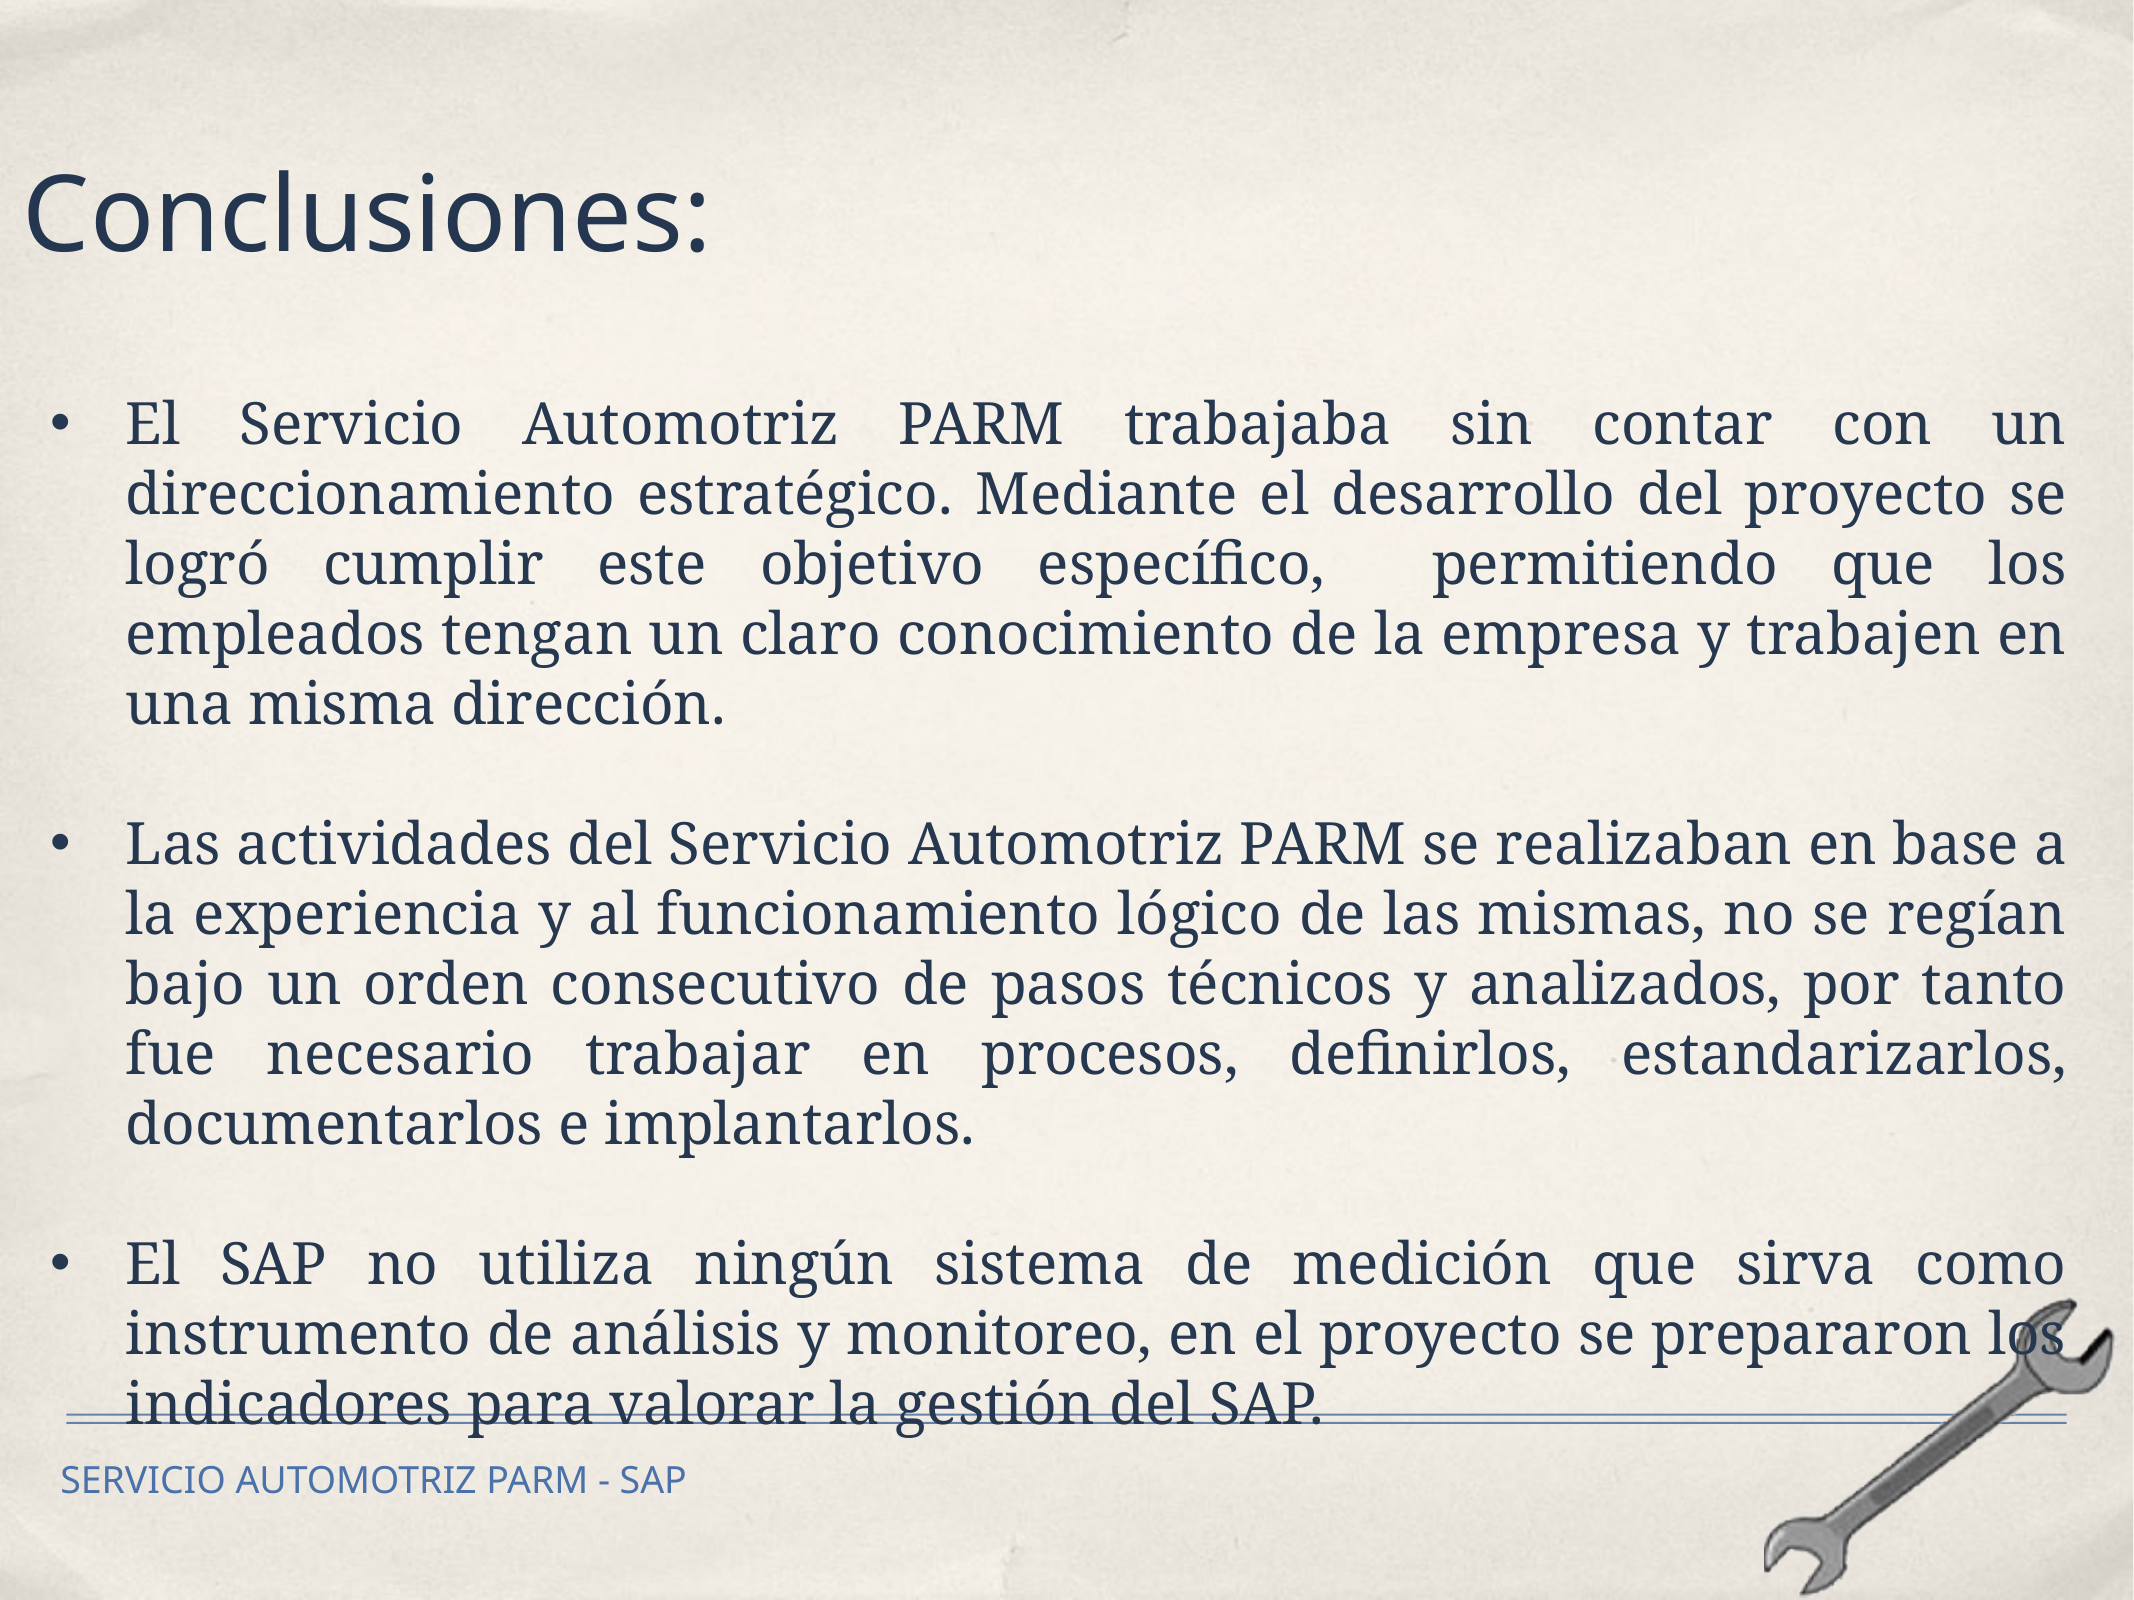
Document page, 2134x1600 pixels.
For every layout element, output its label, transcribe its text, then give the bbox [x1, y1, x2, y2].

text_box El Servicio Automotriz PARM trabajaba sin contar con un direccionamiento estratégico. Mediante el desarrollo del proyecto se logró cumplir este objetivo específico, permitiendo que los empleados tengan un claro conocimiento de la empresa y trabajen en una misma dirección. Las actividades del Servicio Automotriz PARM se realizaban en base a la experiencia y al funcionamiento lógico de las mismas, no se regían bajo un orden consecutivo de pasos técnicos y analizados, por tanto fue necesario trabajar en procesos, definirlos, estandarizarlos, documentarlos e implantarlos. El SAP no utiliza ningún sistema de medición que sirva como instrumento de análisis y monitoreo, en el proyecto se prepararon los indicadores para valorar la gestión del SAP. [50, 386, 2068, 1323]
picture [0, 0, 2134, 1600]
text_box SERVICIO AUTOMOTRIZ PARM - SAP [60, 1444, 1758, 1512]
text_box Conclusiones: [22, 85, 2048, 348]
